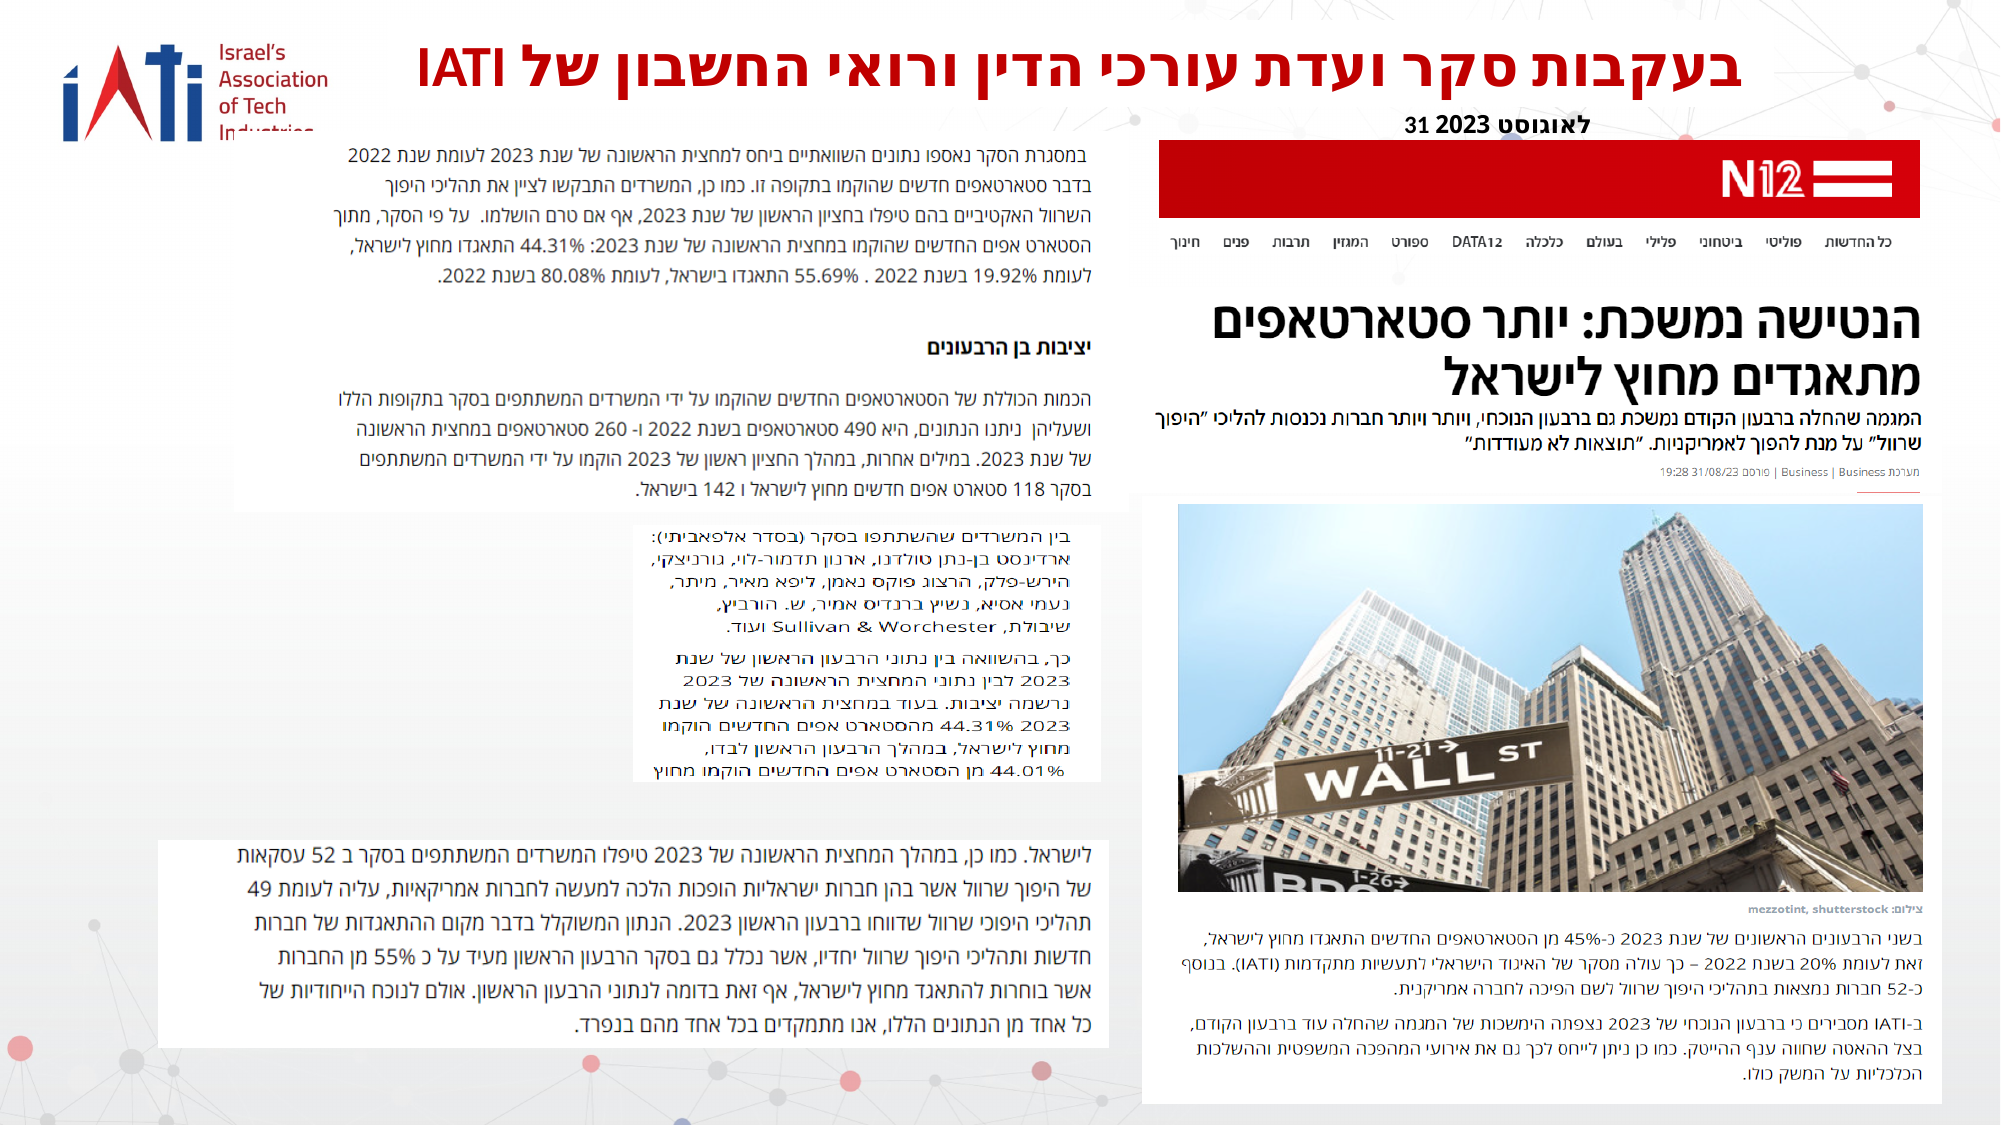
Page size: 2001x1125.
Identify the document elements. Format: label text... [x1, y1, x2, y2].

text_box 31 לאוגוסט 2023 [1389, 101, 1608, 140]
text_box בעקבות סקר ועדת עורכי הדין ורואי החשבון של IATI [388, 20, 1774, 107]
picture [0, 0, 2001, 1125]
